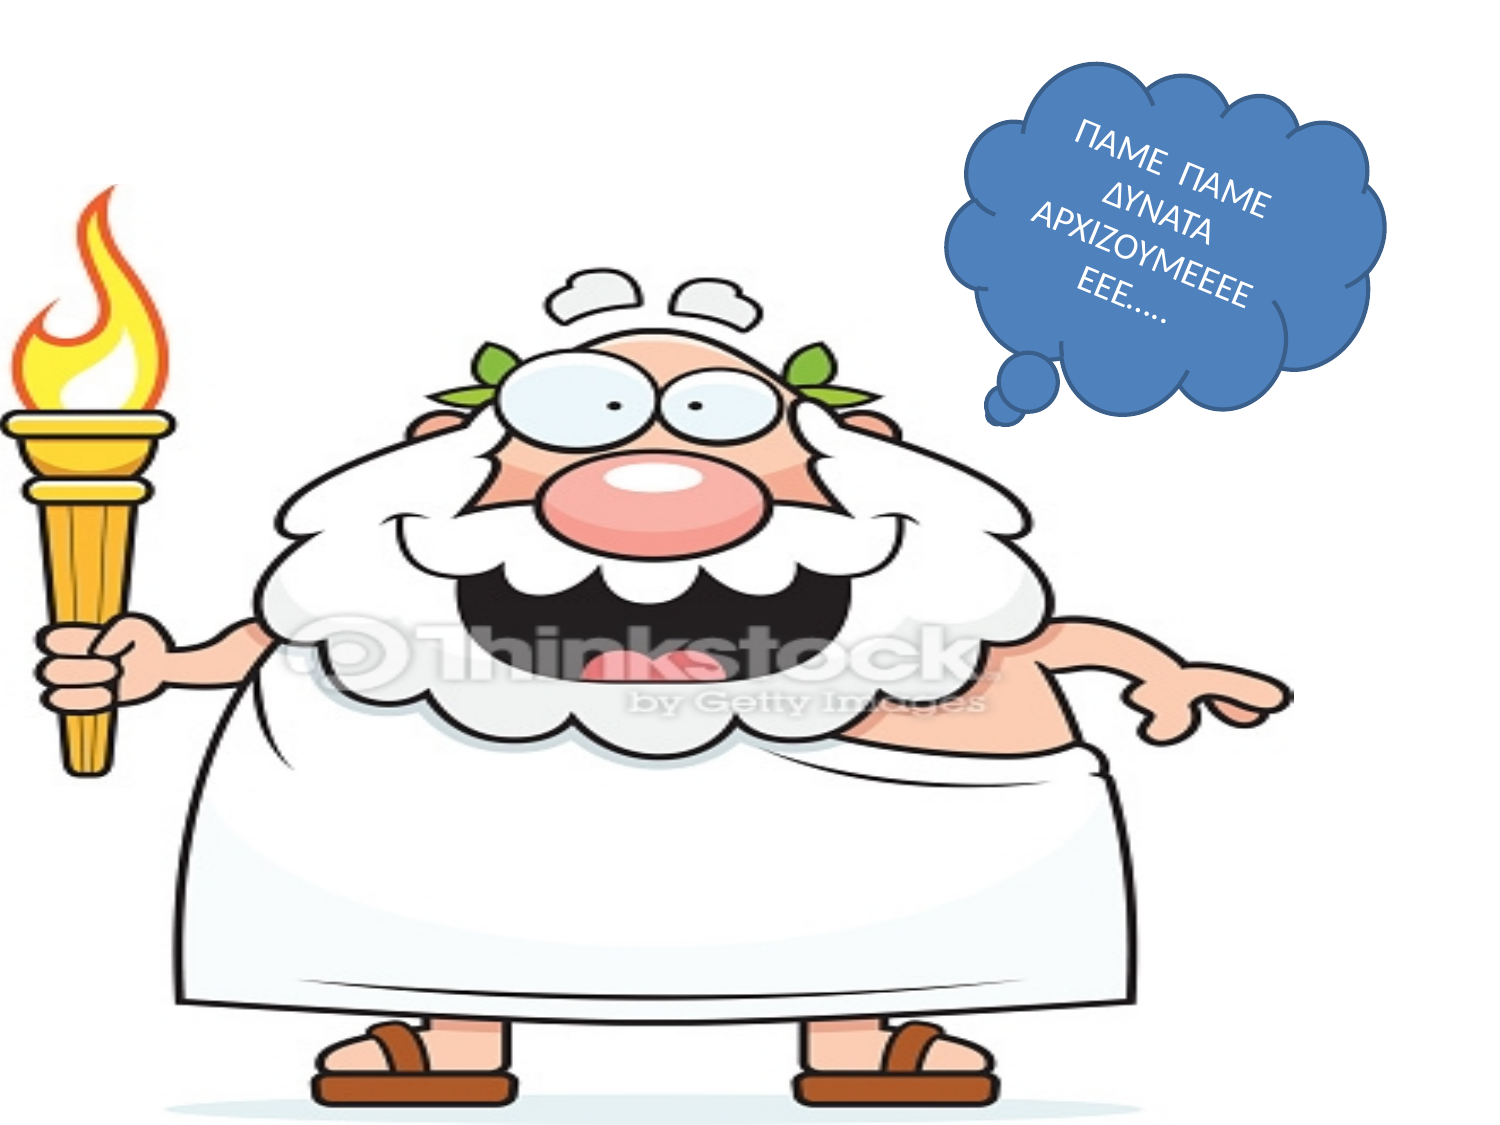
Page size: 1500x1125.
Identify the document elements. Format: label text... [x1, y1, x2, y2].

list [0, 184, 1294, 1125]
text_box ΠΑΜΕ ΠΑΜΕ ΔΥΝΑΤΑ ΑΡΧΙΖΟΥΜΕΕΕΕΕΕΕ….. [964, 61, 1387, 372]
